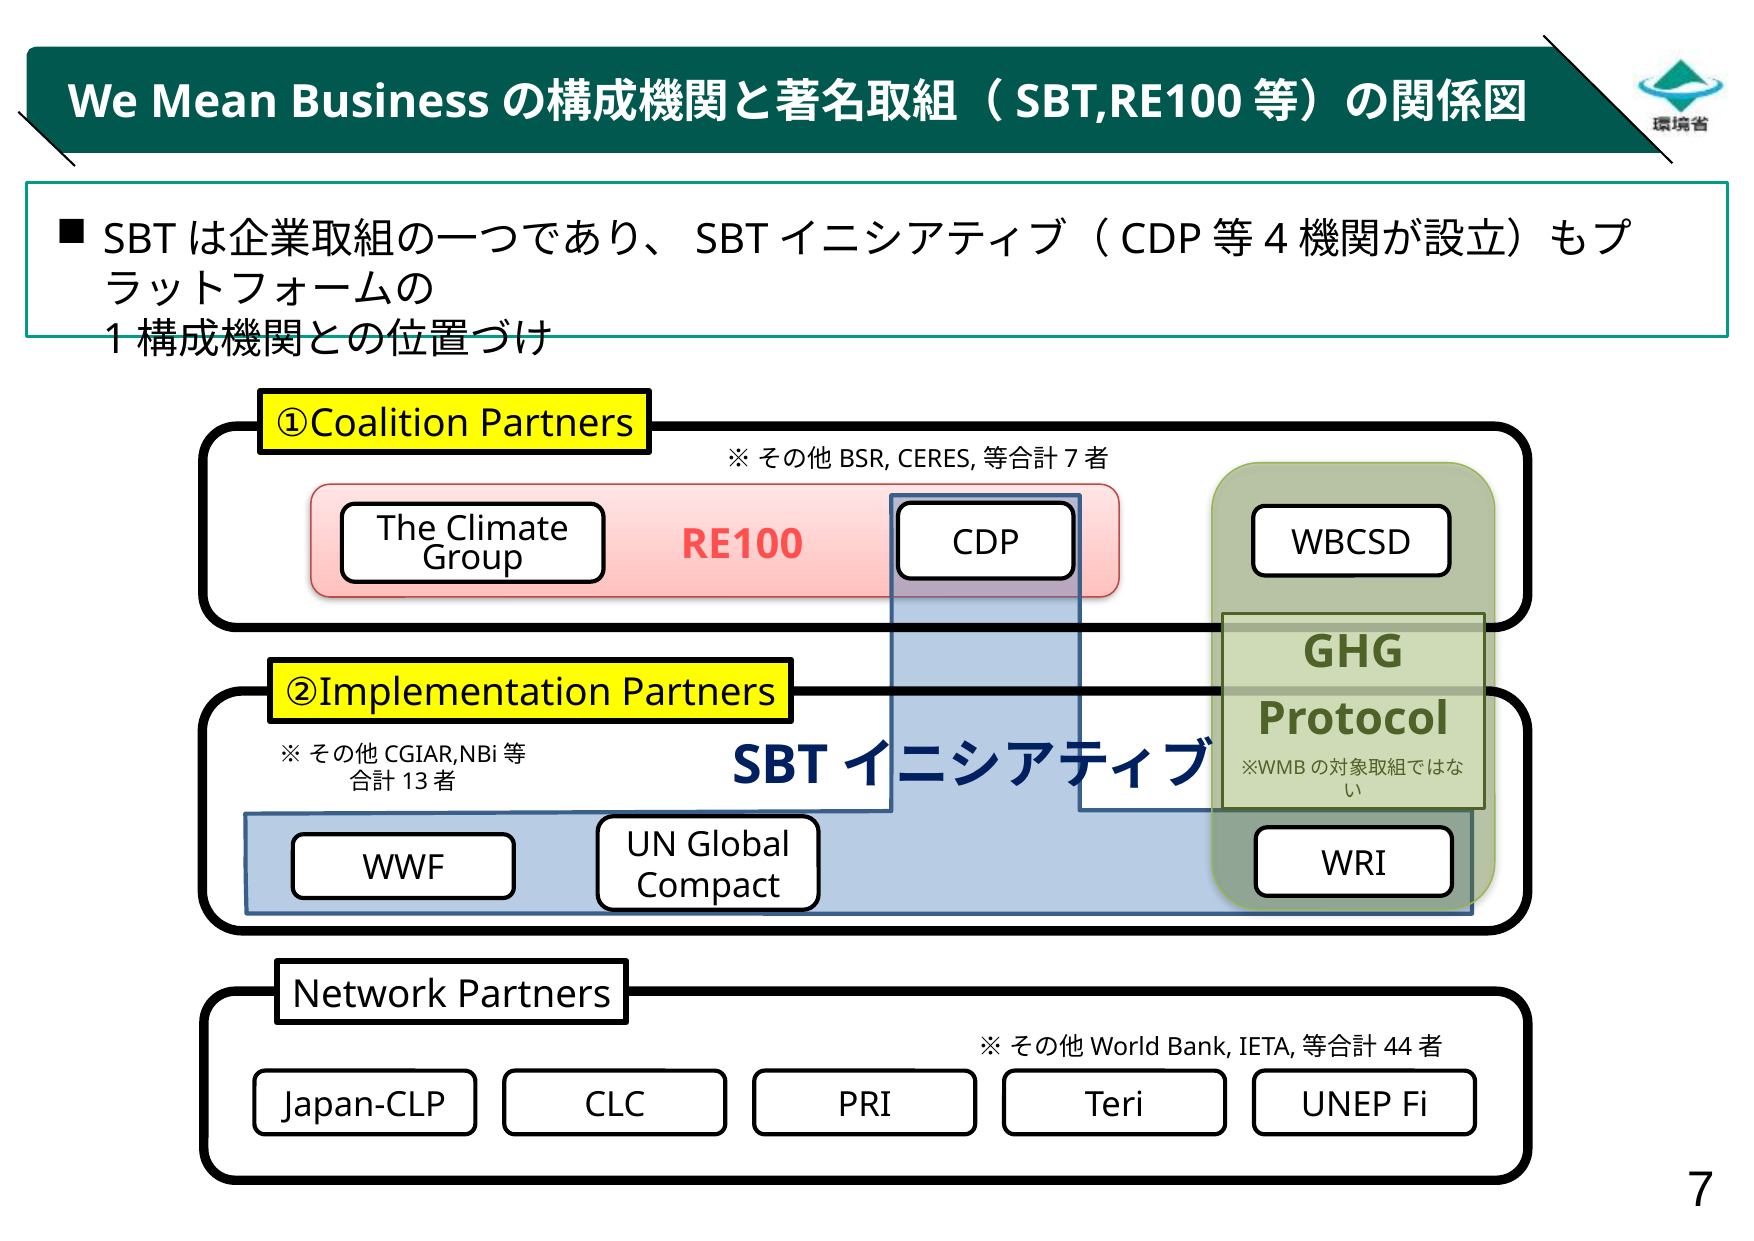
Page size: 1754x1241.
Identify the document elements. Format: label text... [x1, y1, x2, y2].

text_box ②Implementation Partners [269, 660, 792, 721]
list SBTは企業取組の一つであり、SBTイニシアティブ（CDP等4機関が設立）もプラットフォームの 1構成機関との位置づけ [25, 181, 1729, 338]
text_box [202, 690, 1528, 931]
text_box WWF [292, 834, 514, 898]
text_box PRI [754, 1070, 976, 1135]
text_box WRI [1255, 827, 1452, 896]
text_box ※その他CGIAR,NBi等 合計13者 [200, 727, 607, 806]
text_box CLC [504, 1070, 726, 1135]
text_box GHG Protocol ※WMBの対象取組ではない [1222, 613, 1485, 809]
text_box SBTイニシアティブ [717, 722, 1222, 802]
text_box Network Partners [276, 961, 627, 1023]
text_box The Climate Group [341, 503, 604, 582]
text_box RE100 [665, 509, 819, 575]
text_box [891, 628, 1080, 690]
text_box [202, 426, 1528, 628]
text_box ①Coalition Partners [260, 391, 650, 452]
title We Mean Businessの構成機関と著名取組（SBT,RE100等）の関係図 [26, 46, 1551, 153]
picture [1633, 49, 1729, 142]
text_box [1211, 628, 1222, 690]
text_box CDP [897, 502, 1074, 579]
text_box UN Global Compact [597, 816, 819, 910]
text_box [1485, 628, 1495, 691]
text_box UNEP Fi [1253, 1070, 1476, 1135]
text_box ※その他BSR, CERES,等合計7者 [697, 433, 1139, 481]
text_box WBCSD [1253, 505, 1450, 576]
text_box [203, 991, 1528, 1181]
text_box Teri [1004, 1070, 1226, 1135]
text_box Japan-CLP [254, 1070, 476, 1135]
